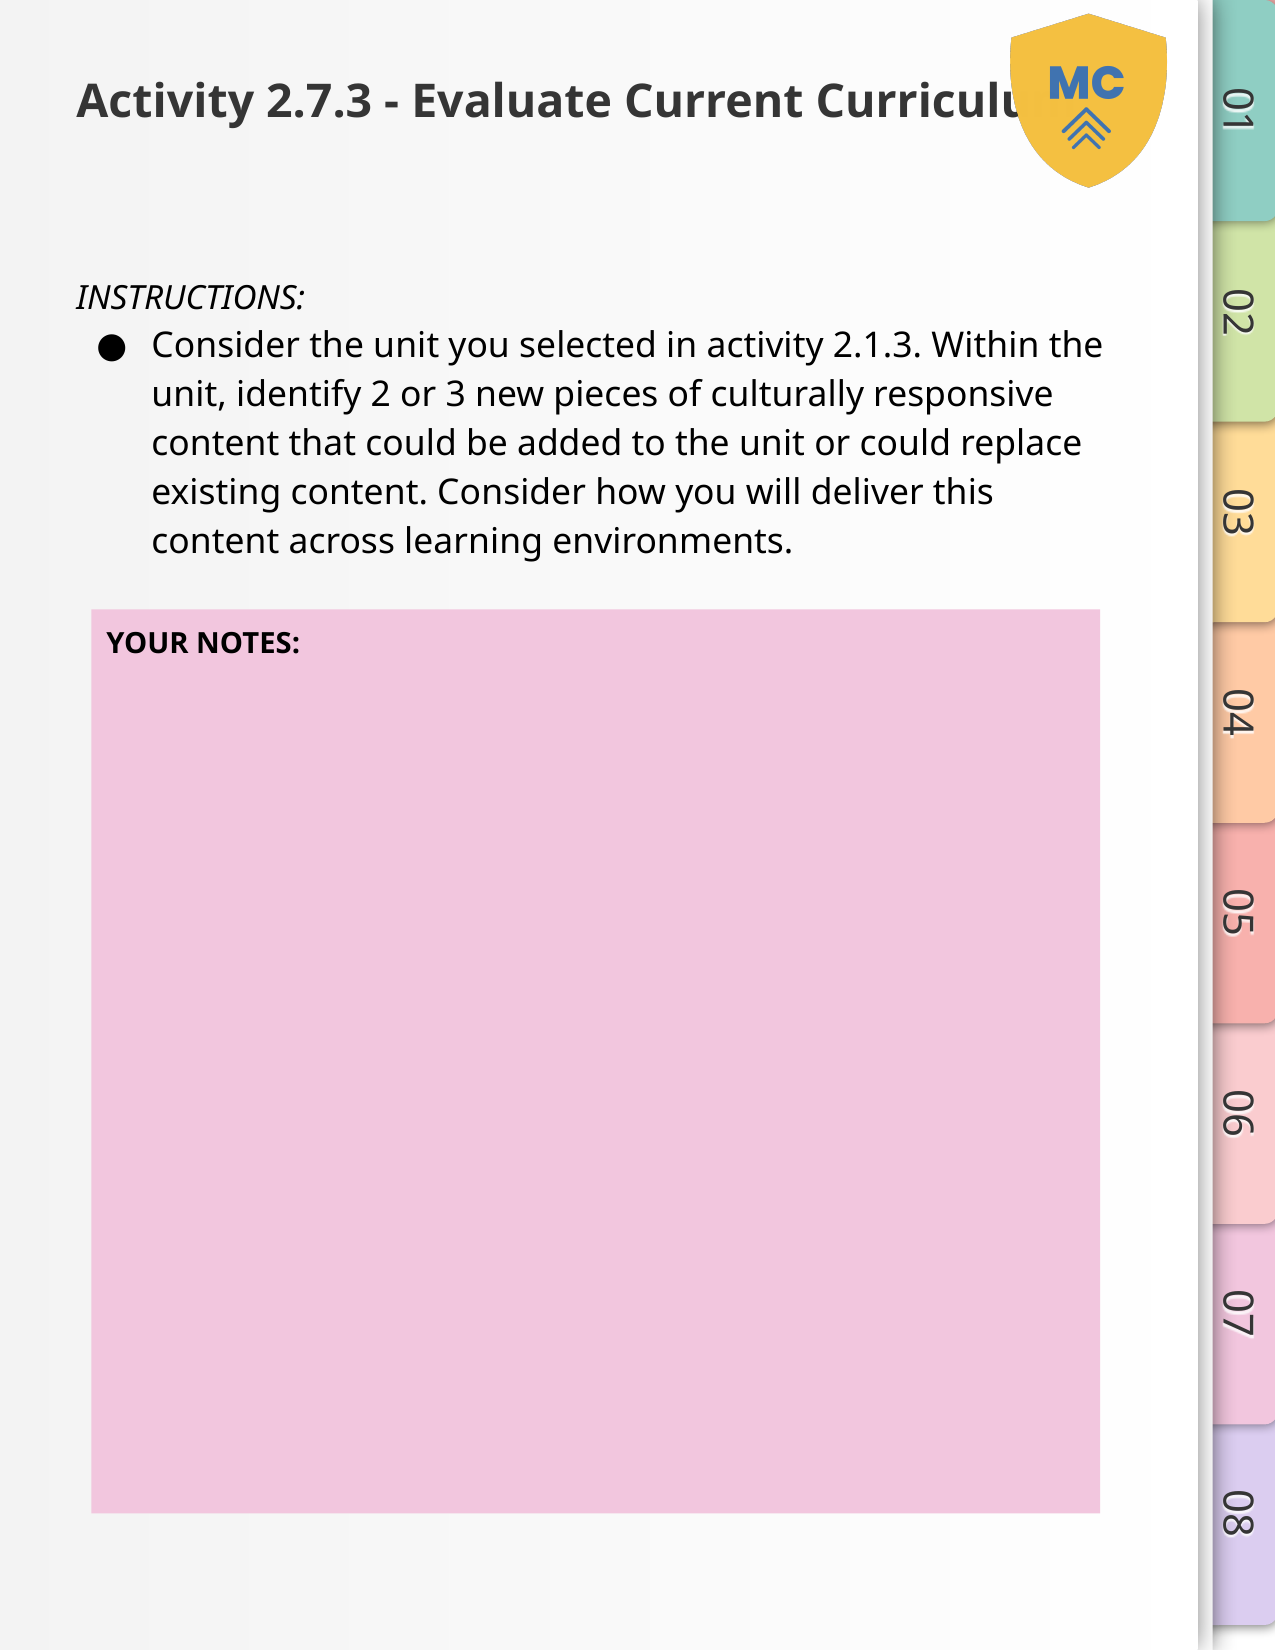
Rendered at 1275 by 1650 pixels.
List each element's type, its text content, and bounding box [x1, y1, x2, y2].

text_box [1209, 224, 1275, 395]
text_box [1209, 425, 1275, 610]
text_box [1209, 1052, 1275, 1223]
text_box [1209, 23, 1275, 195]
text_box [1209, 861, 1275, 1032]
picture [993, 5, 1184, 196]
list INSTRUCTIONS: Consider the unit you selected in activity 2.1.3. Within the unit, identify 2 or 3 new pieces of culturally responsive content that could be added to the unit or could replace existing content. Consider how you will deliver this content across learning environments. [61, 260, 1131, 563]
title Activity 2.7.3 - Evaluate Current Curriculum [61, 52, 988, 149]
text_box [1209, 654, 1275, 825]
text_box [1209, 1429, 1275, 1601]
text_box YOUR NOTES: [91, 609, 1101, 1514]
text_box [1209, 1243, 1275, 1414]
